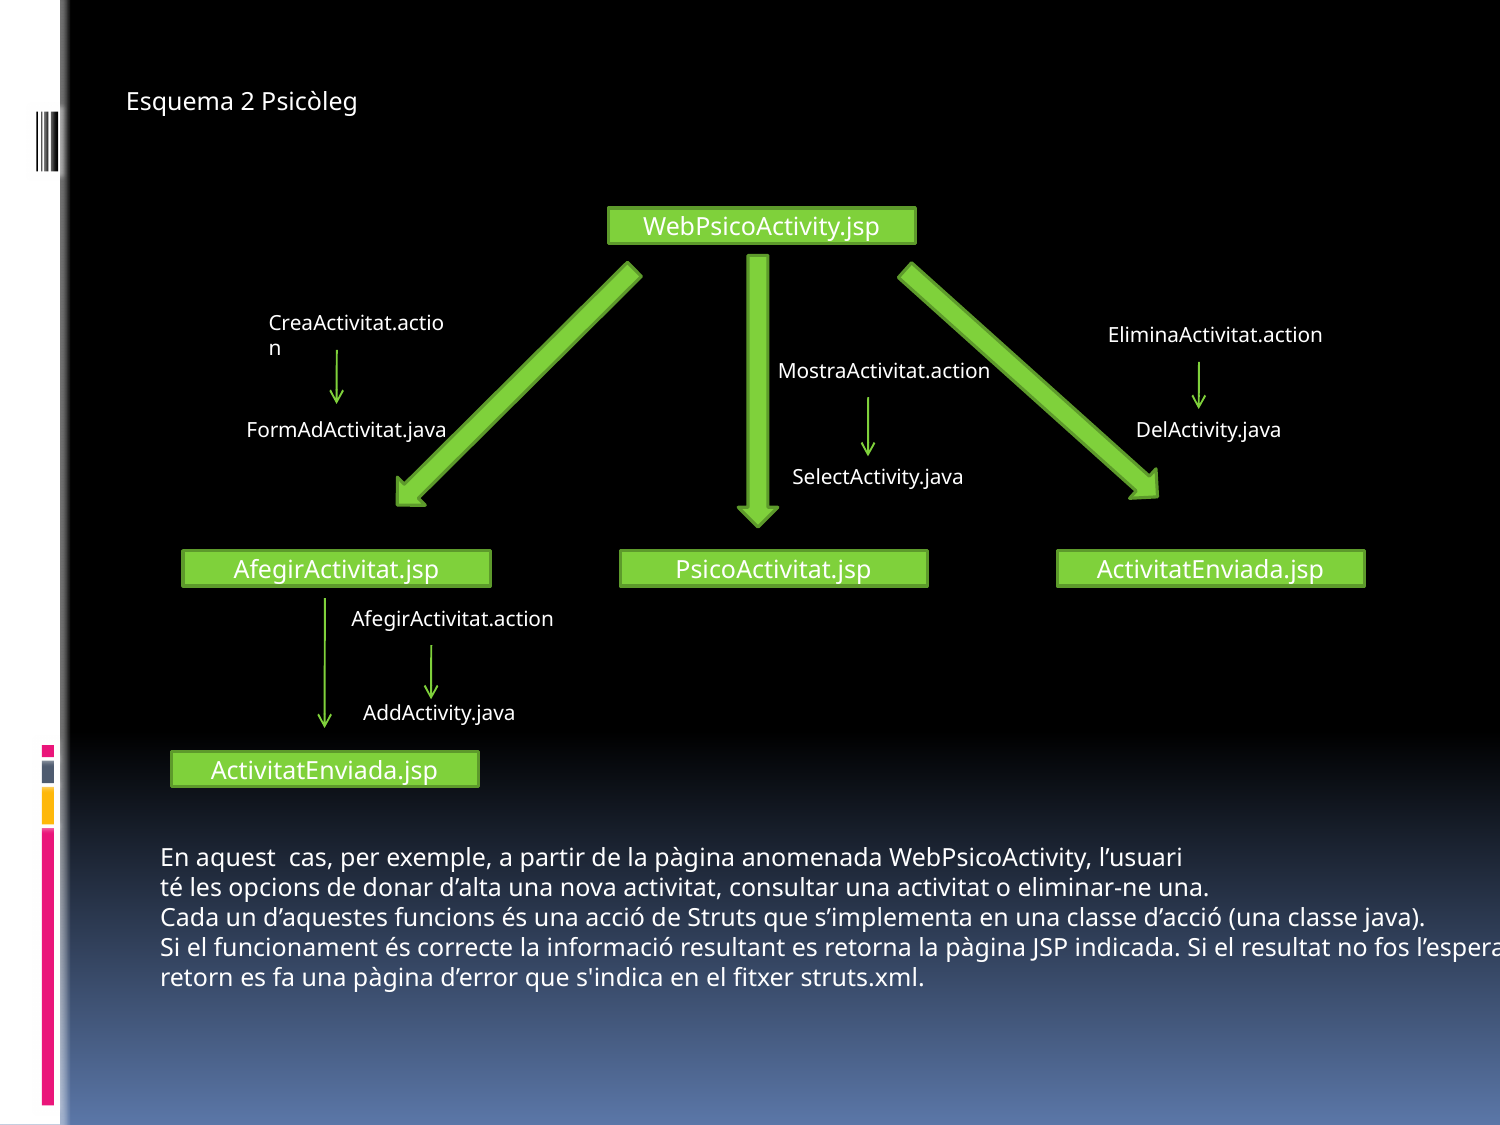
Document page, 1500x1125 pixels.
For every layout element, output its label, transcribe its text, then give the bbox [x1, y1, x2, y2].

text_box En aquest cas, per exemple, a partir de la pàgina anomenada WebPsicoActivity, l’usuari té les opcions de donar d’alta una nova activitat, consultar una activitat o eliminar-ne una. Cada un d’aquestes funcions és una acció de Struts que s’implementa en una classe d’acció (una classe java). Si el funcionament és correcte la informació resultant es retorna la pàgina JSP indicada. Si el resultat no fos l’esperat, el retorn es fa una pàgina d’error que s'indica en el fitxer struts.xml. [145, 834, 1500, 999]
text_box DelActivity.java [1121, 408, 1297, 449]
text_box AddActivity.java [348, 692, 561, 733]
text_box PsicoActivitat.jsp [619, 549, 929, 588]
text_box AfegirActivitat.action [336, 597, 573, 638]
text_box Esquema 2 Psicòleg [111, 78, 374, 123]
text_box [897, 261, 1160, 500]
text_box [395, 261, 643, 507]
text_box WebPsicoActivity.jsp [607, 206, 917, 245]
text_box SelectActivity.java [777, 456, 979, 496]
text_box EliminaActivitat.action [1093, 314, 1338, 355]
text_box ActivitatEnviada.jsp [1056, 549, 1366, 588]
text_box ActivitatEnviada.jsp [170, 750, 480, 788]
text_box CreaActivitat.action [253, 302, 467, 368]
text_box AfegirActivitat.jsp [181, 549, 492, 588]
text_box MostraActivitat.action [763, 349, 1006, 390]
text_box FormAdActivitat.java [231, 408, 462, 449]
text_box [736, 253, 780, 529]
